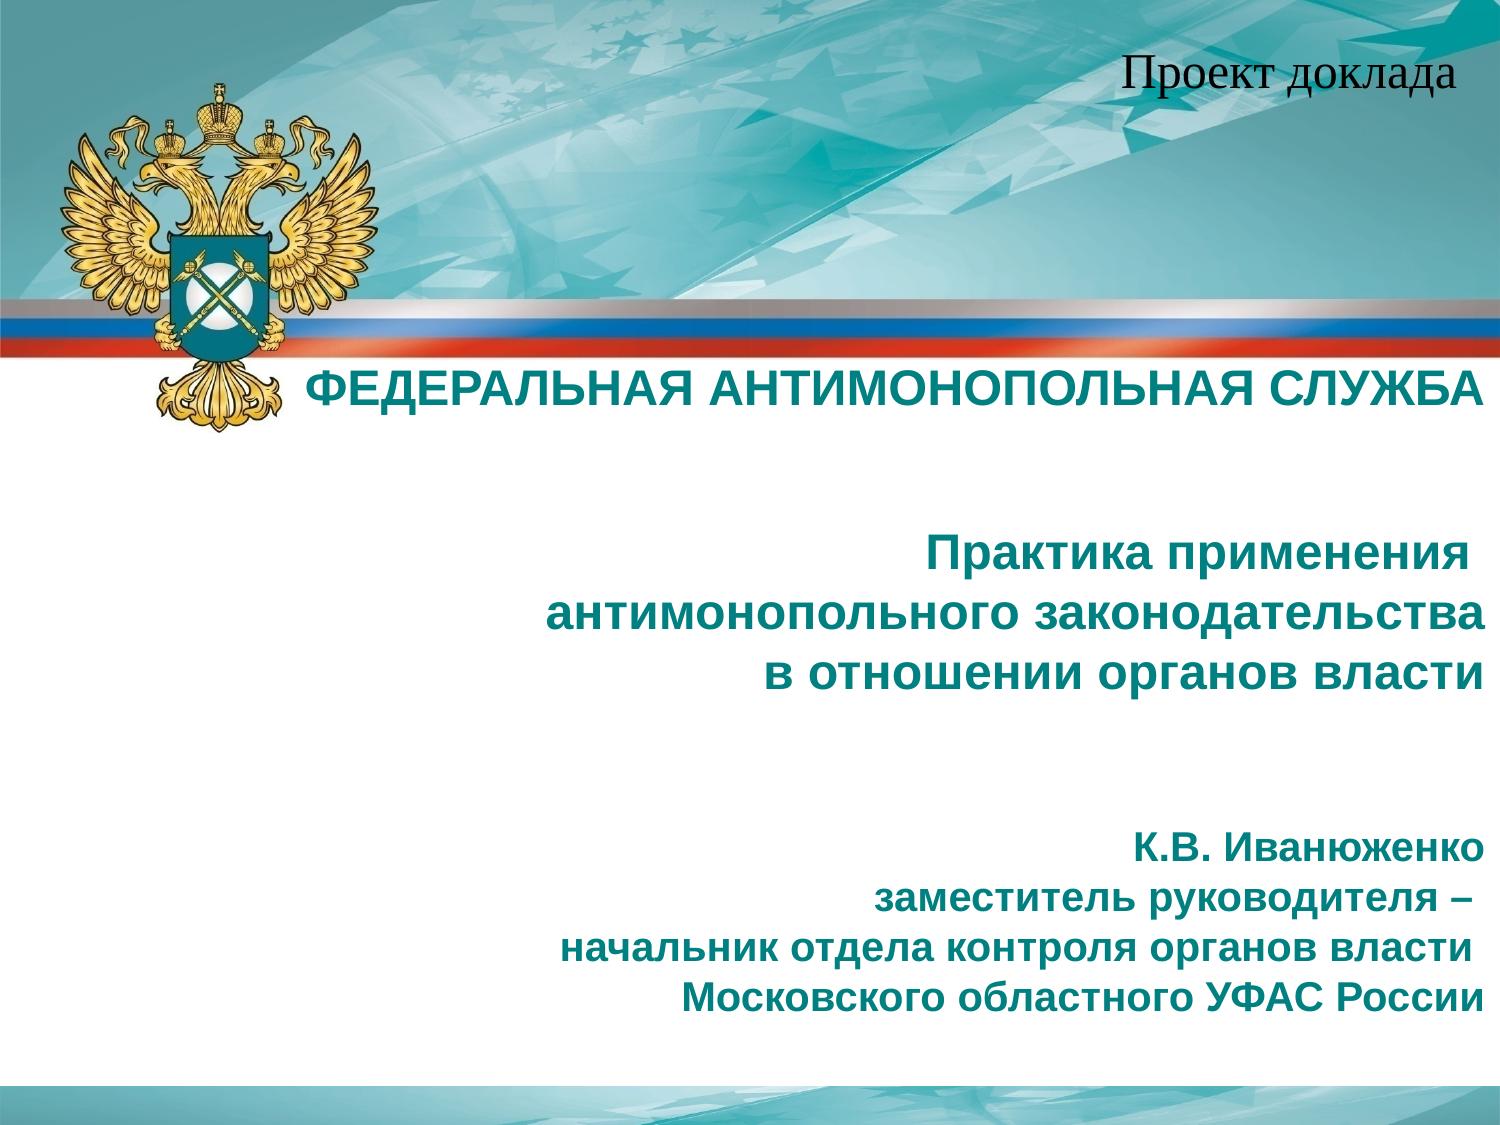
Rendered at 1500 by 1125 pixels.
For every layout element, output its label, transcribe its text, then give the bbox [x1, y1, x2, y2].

text_box Практика применения антимонопольного законодательства в отношении органов власти К.В. Иванюженко заместитель руководителя – начальник отдела контроля органов власти Московского областного УФАС России [0, 512, 1500, 1000]
picture [0, 1086, 1500, 1125]
text_box Проект доклада [1106, 30, 1473, 106]
text_box ФЕДЕРАЛЬНАЯ АНТИМОНОПОЛЬНАЯ СЛУЖБА [206, 326, 1500, 445]
picture [0, 0, 1500, 433]
